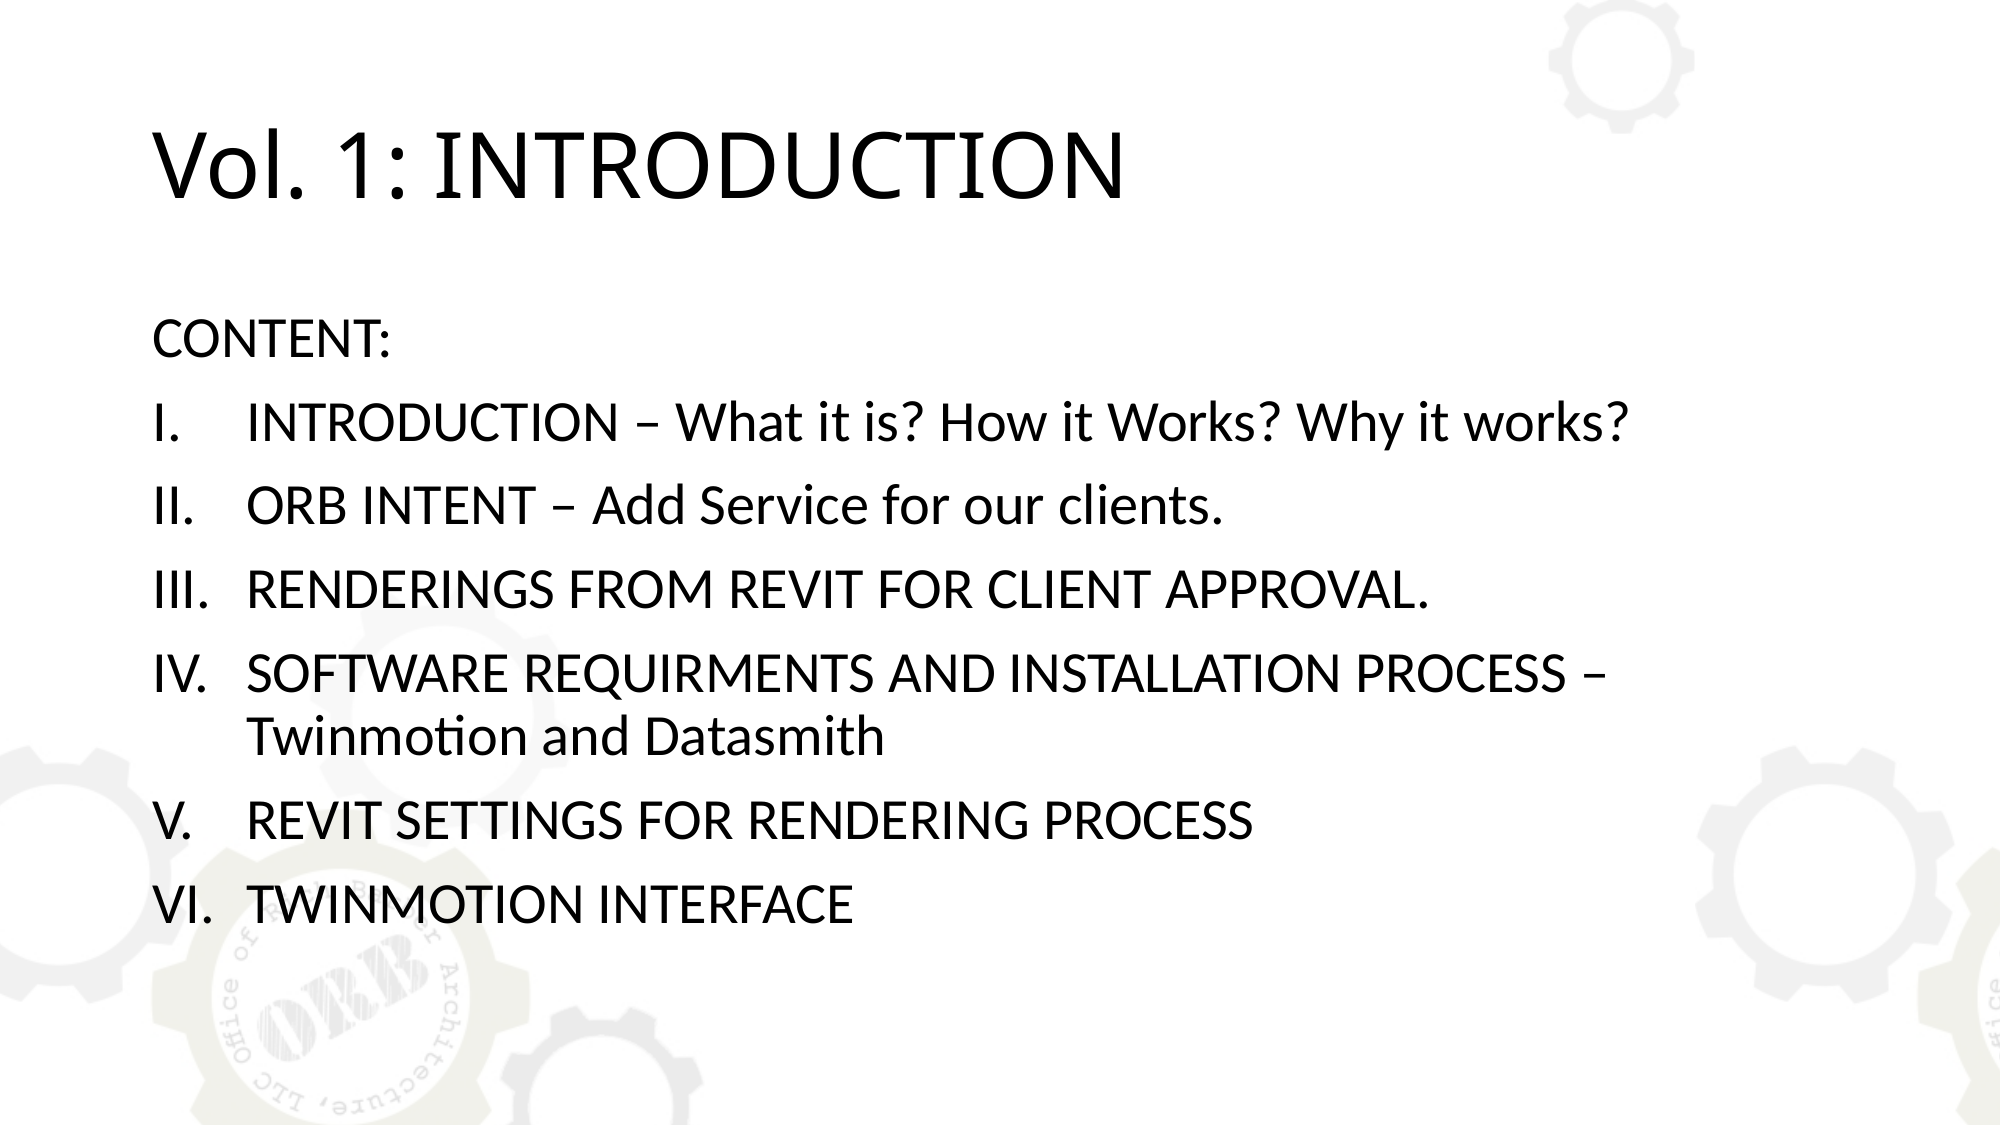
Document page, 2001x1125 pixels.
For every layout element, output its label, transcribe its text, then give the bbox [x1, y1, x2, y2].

list CONTENT: INTRODUCTION – What it is? How it Works? Why it works? ORB INTENT – Add Service for our clients. RENDERINGS FROM REVIT FOR CLIENT APPROVAL. SOFTWARE REQUIRMENTS AND INSTALLATION PROCESS – Twinmotion and Datasmith REVIT SETTINGS FOR RENDERING PROCESS TWINMOTION INTERFACE [137, 299, 1863, 1014]
title Vol. 1: INTRODUCTION [137, 59, 1863, 278]
